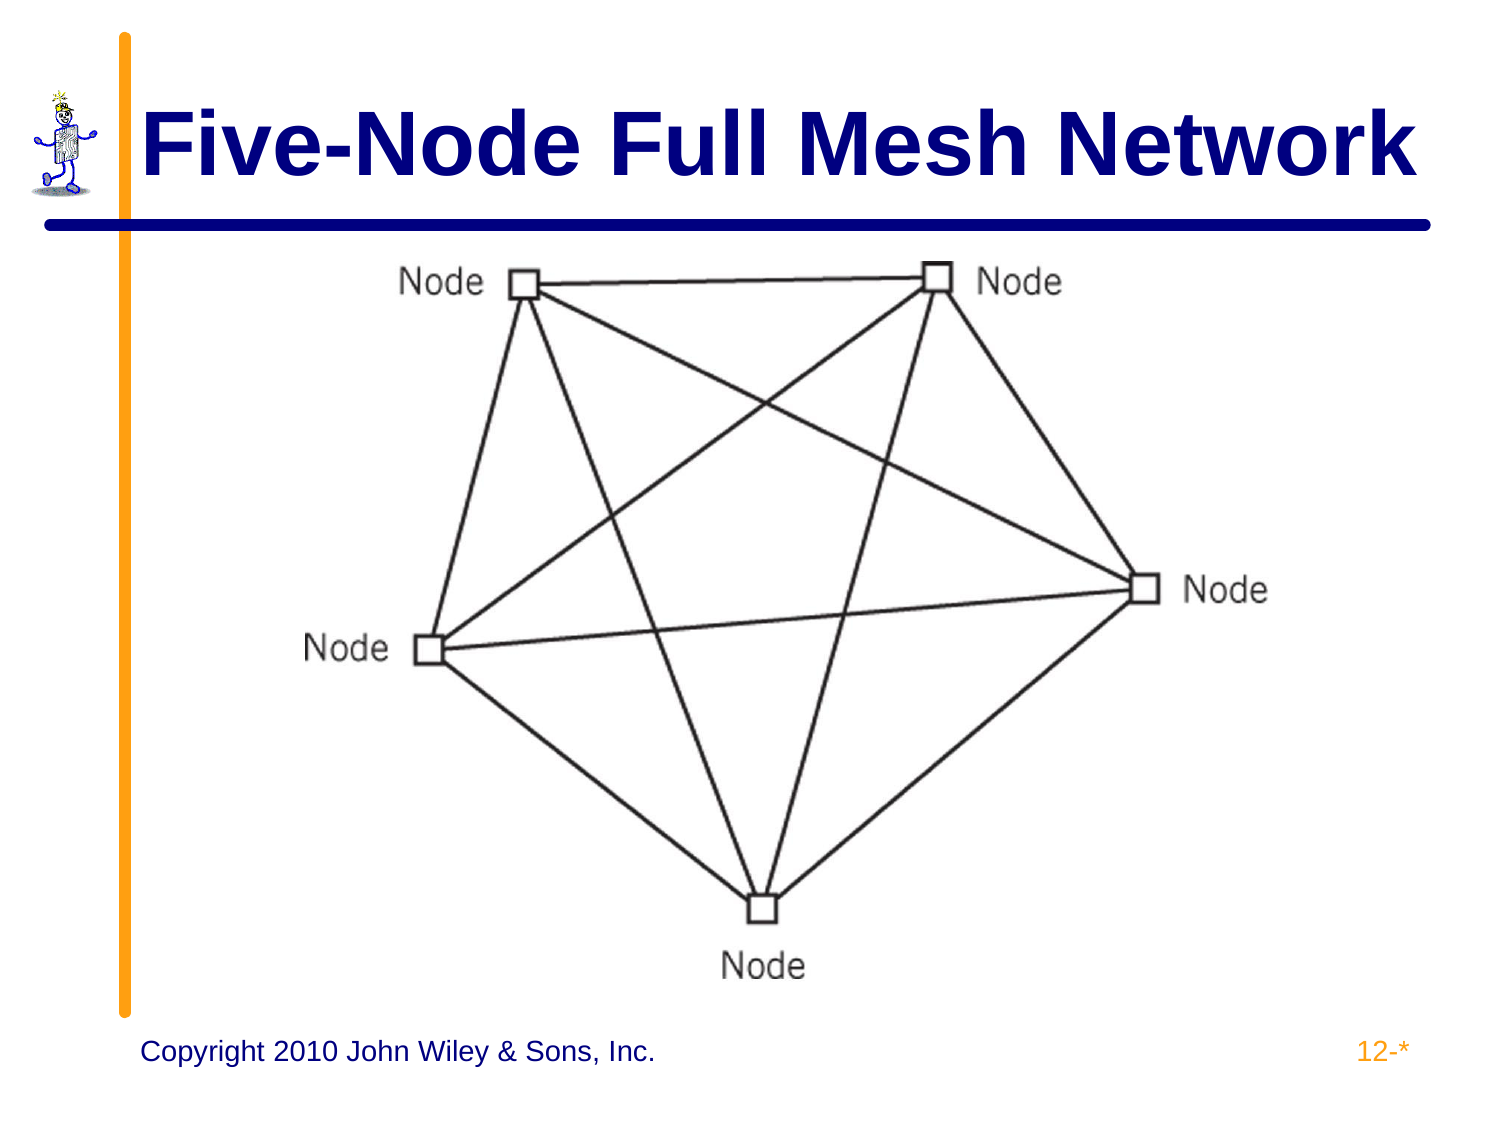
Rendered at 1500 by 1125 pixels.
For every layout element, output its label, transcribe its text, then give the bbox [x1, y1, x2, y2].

text_box Copyright 2010 John Wiley & Sons, Inc. [125, 1025, 675, 1104]
picture [293, 249, 1282, 993]
title Five-Node Full Mesh Network [125, 45, 1438, 233]
picture [24, 87, 105, 204]
text_box 12-* [1074, 1024, 1425, 1103]
